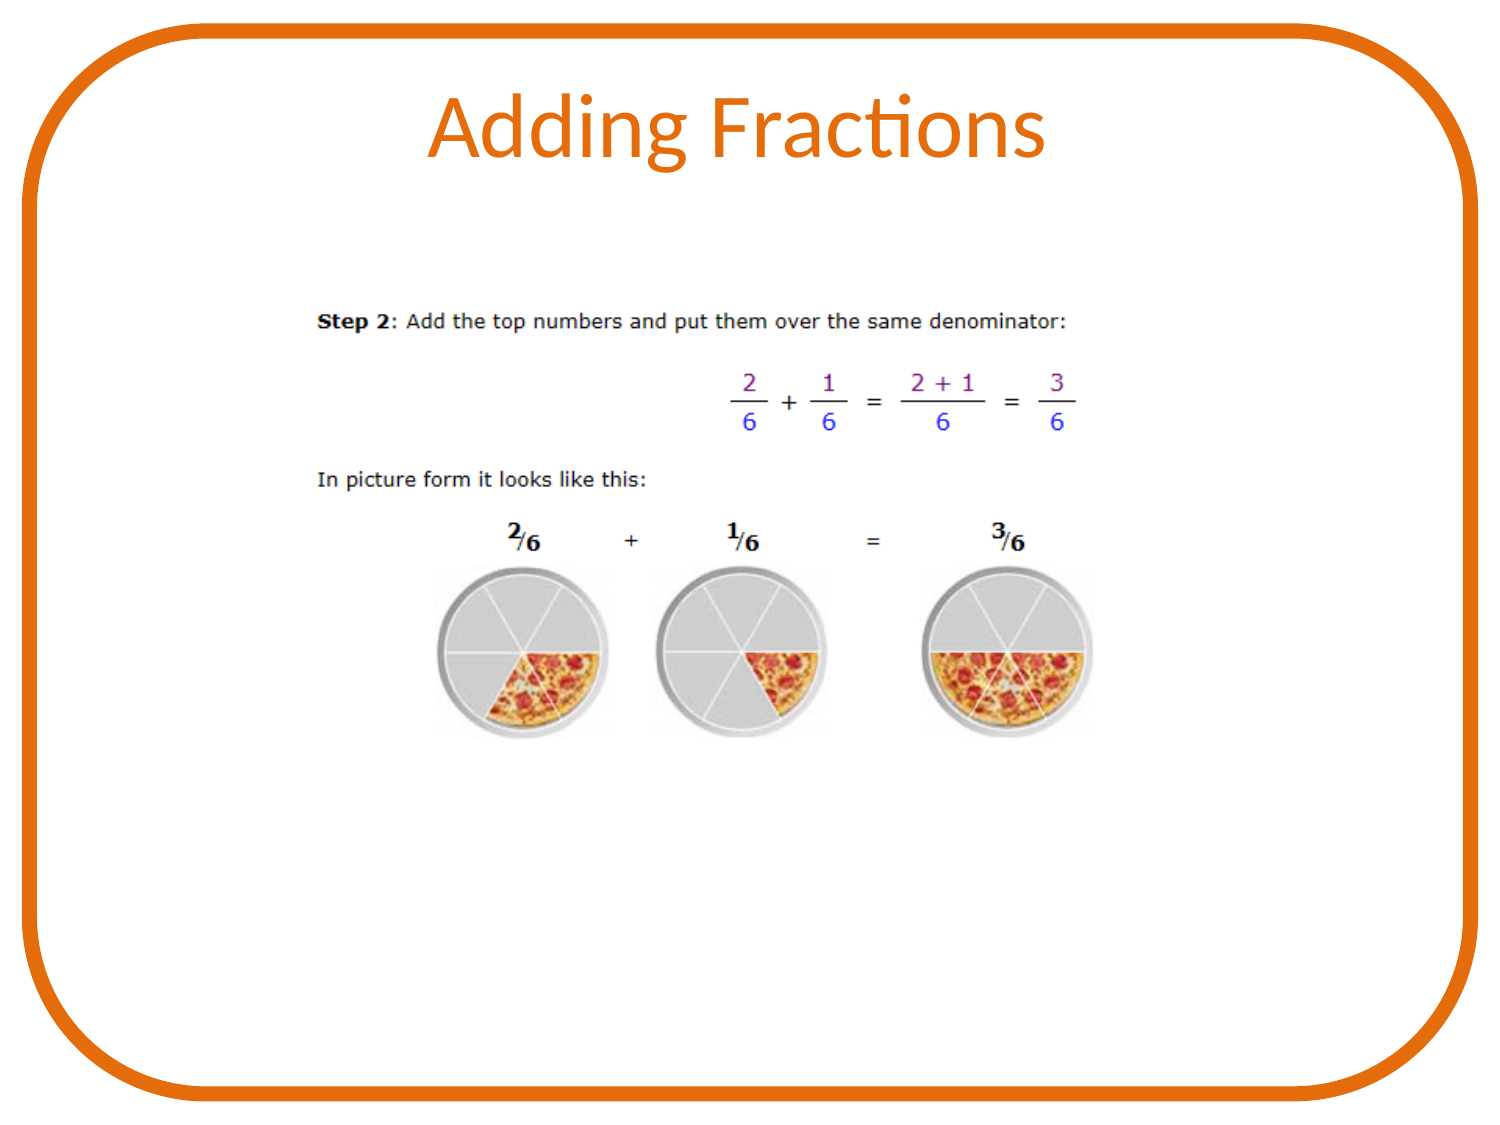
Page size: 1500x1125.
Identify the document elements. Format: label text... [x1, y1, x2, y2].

title Adding Fractions [100, 0, 1376, 63]
picture [300, 302, 1324, 783]
text_box [27, 28, 1473, 1097]
